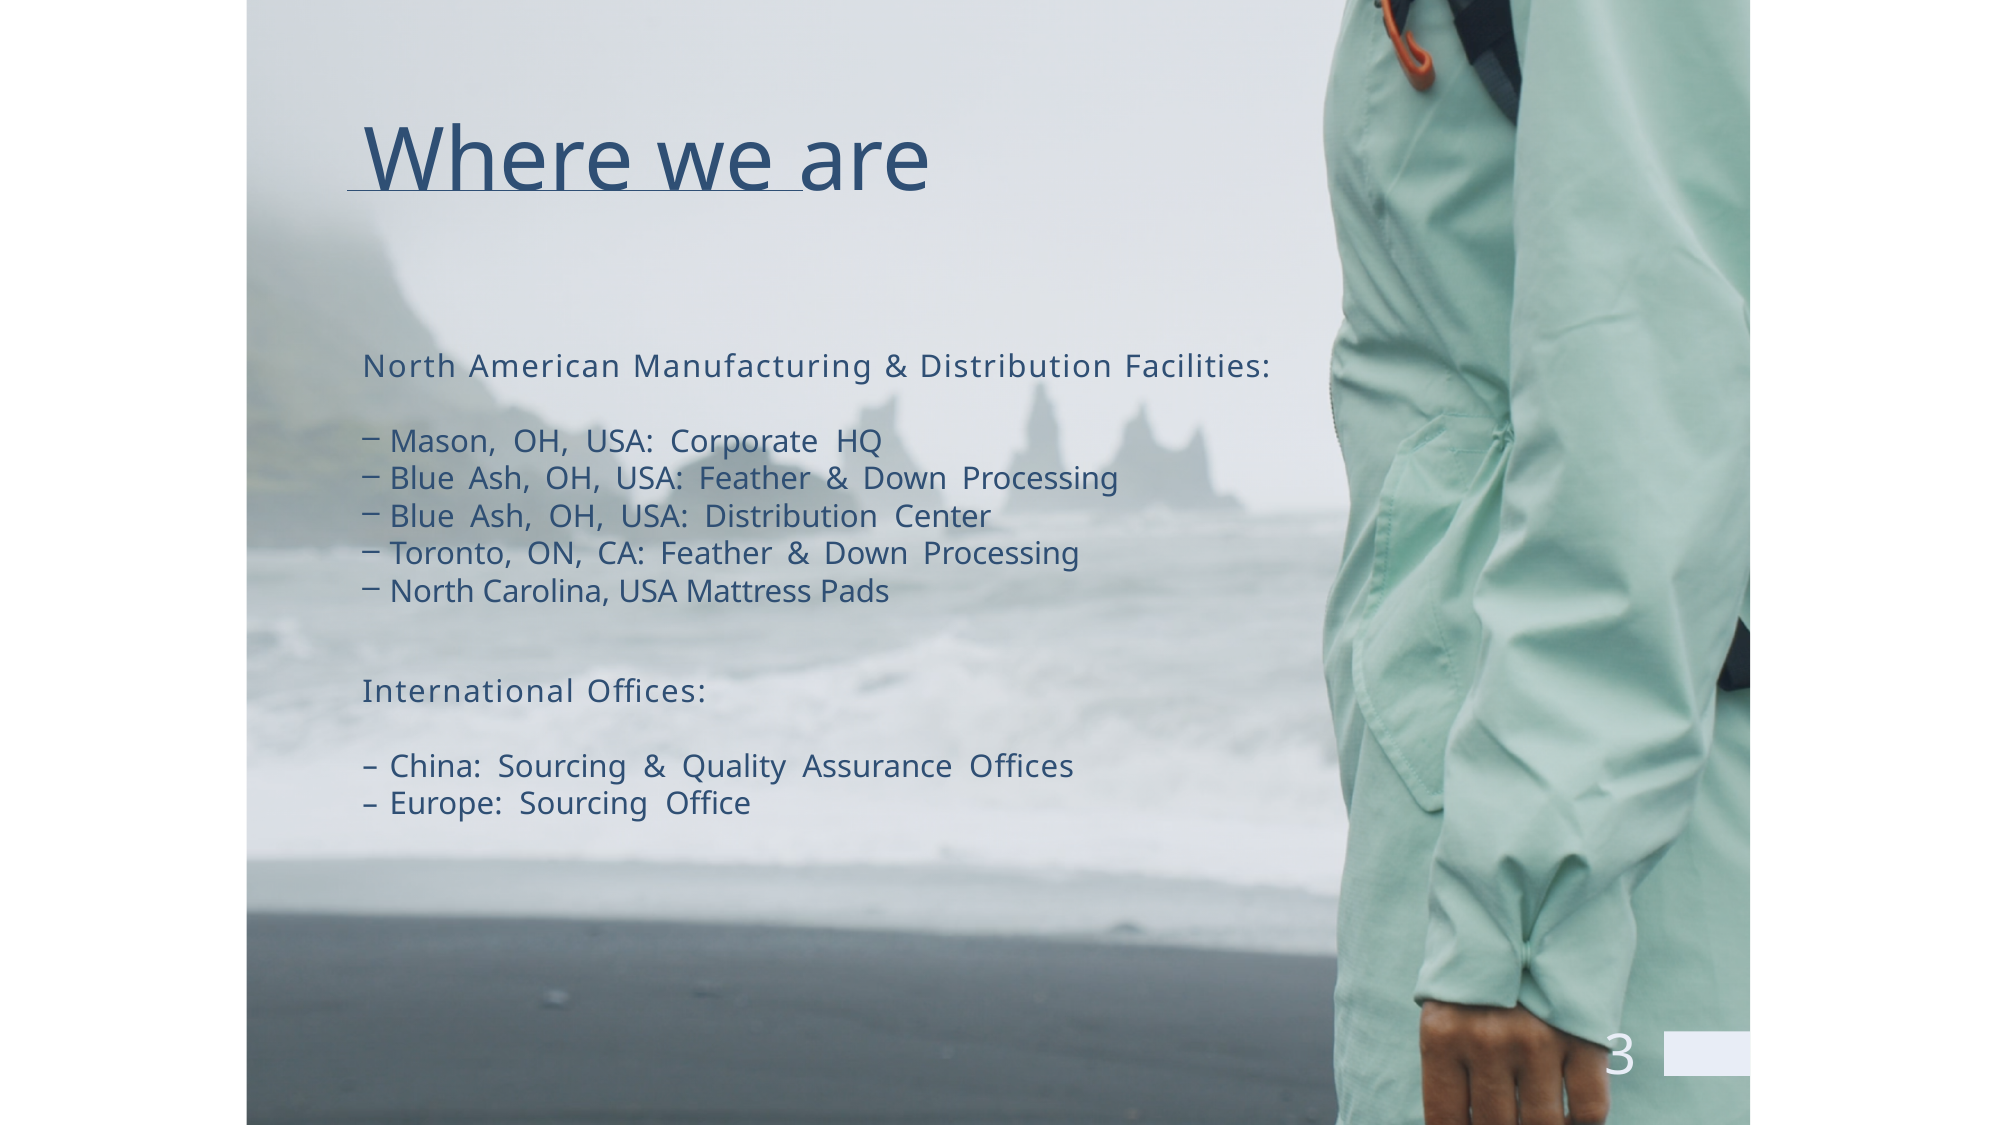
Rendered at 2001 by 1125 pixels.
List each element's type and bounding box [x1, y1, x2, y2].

picture [246, 0, 1751, 1125]
